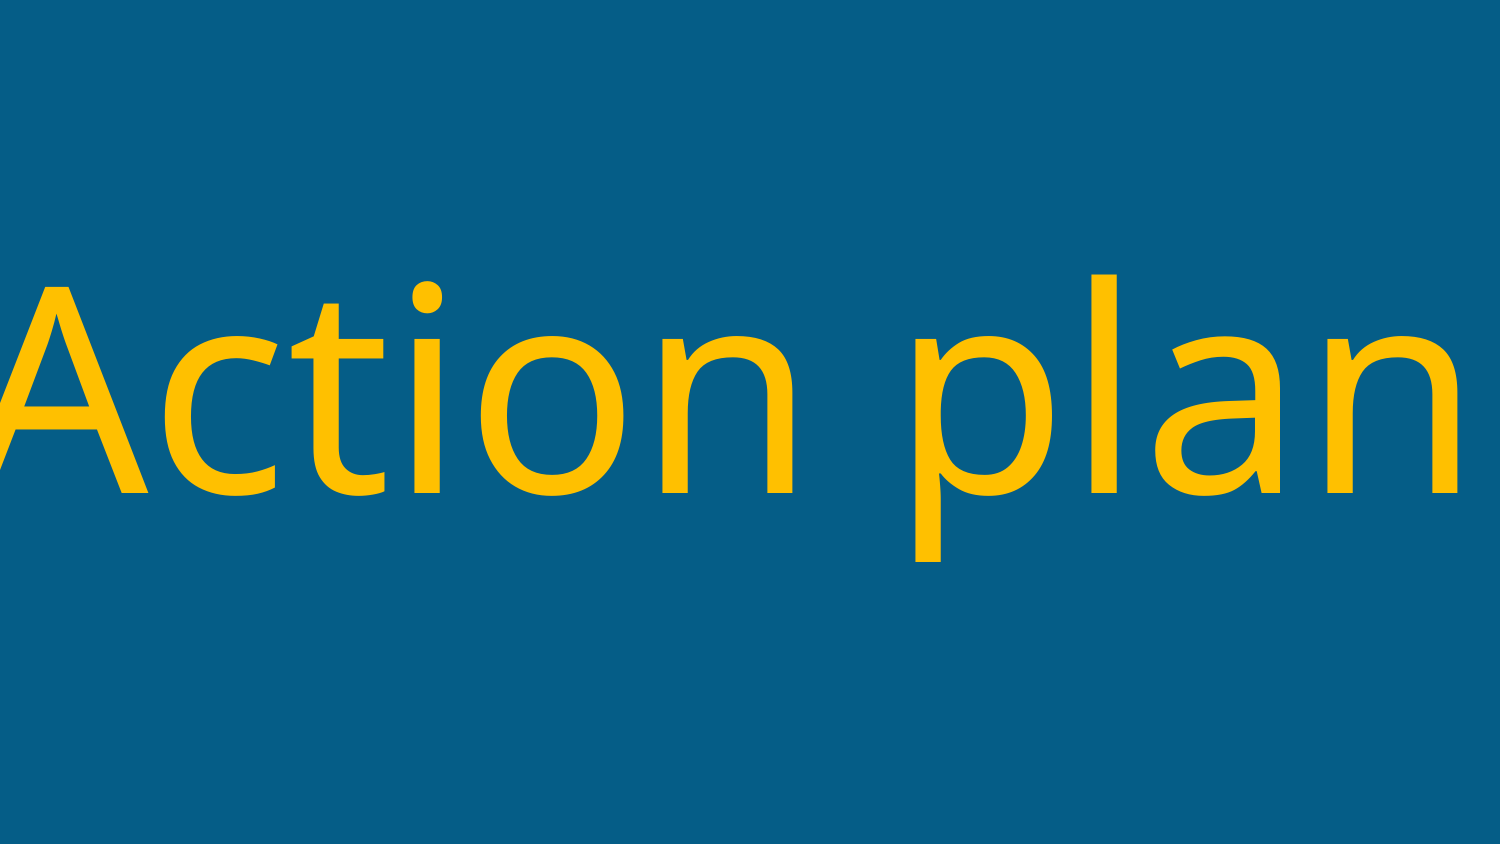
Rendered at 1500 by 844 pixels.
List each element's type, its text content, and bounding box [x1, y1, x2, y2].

text_box Action plan [0, 199, 1497, 559]
